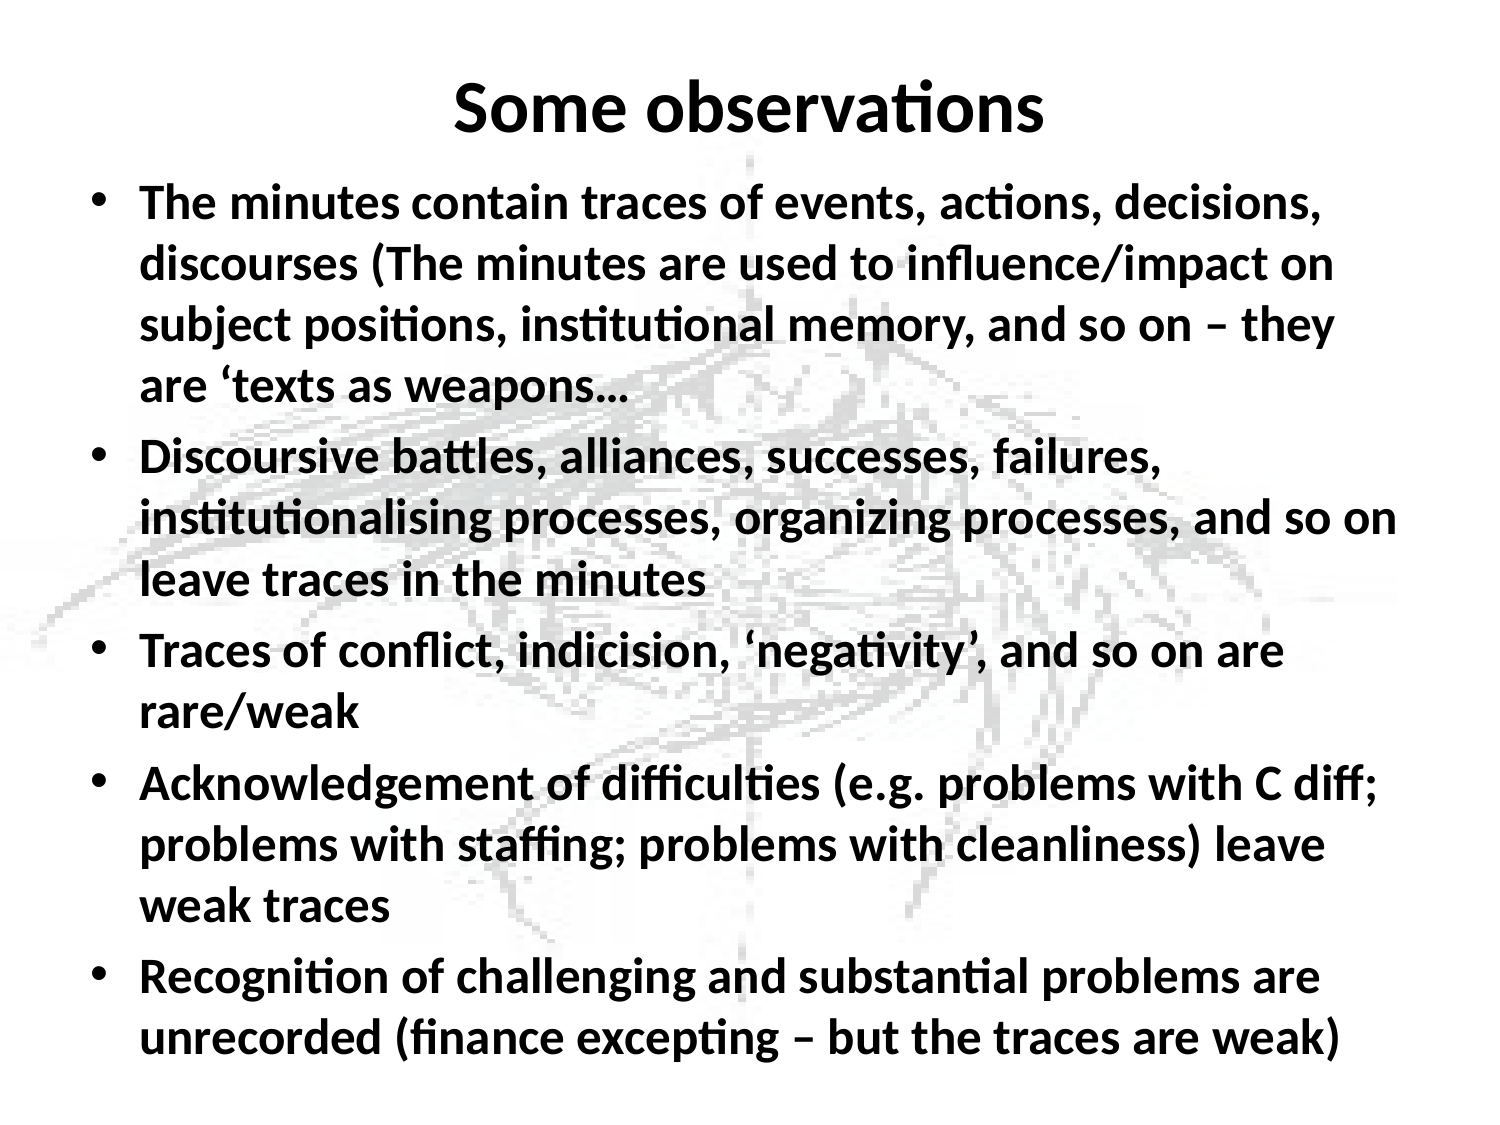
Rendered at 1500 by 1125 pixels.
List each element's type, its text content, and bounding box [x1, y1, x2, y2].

title Some observations [75, 45, 1425, 160]
list The minutes contain traces of events, actions, decisions, discourses (The minutes are used to influence/impact on subject positions, institutional memory, and so on – they are ‘texts as weapons… Discoursive battles, alliances, successes, failures, institutionalising processes, organizing processes, and so on leave traces in the minutes Traces of conflict, indicision, ‘negativity’, and so on are rare/weak Acknowledgement of difficulties (e.g. problems with C diff; problems with staffing; problems with cleanliness) leave weak traces Recognition of challenging and substantial problems are unrecorded (finance excepting – but the traces are weak) [75, 160, 1425, 1083]
